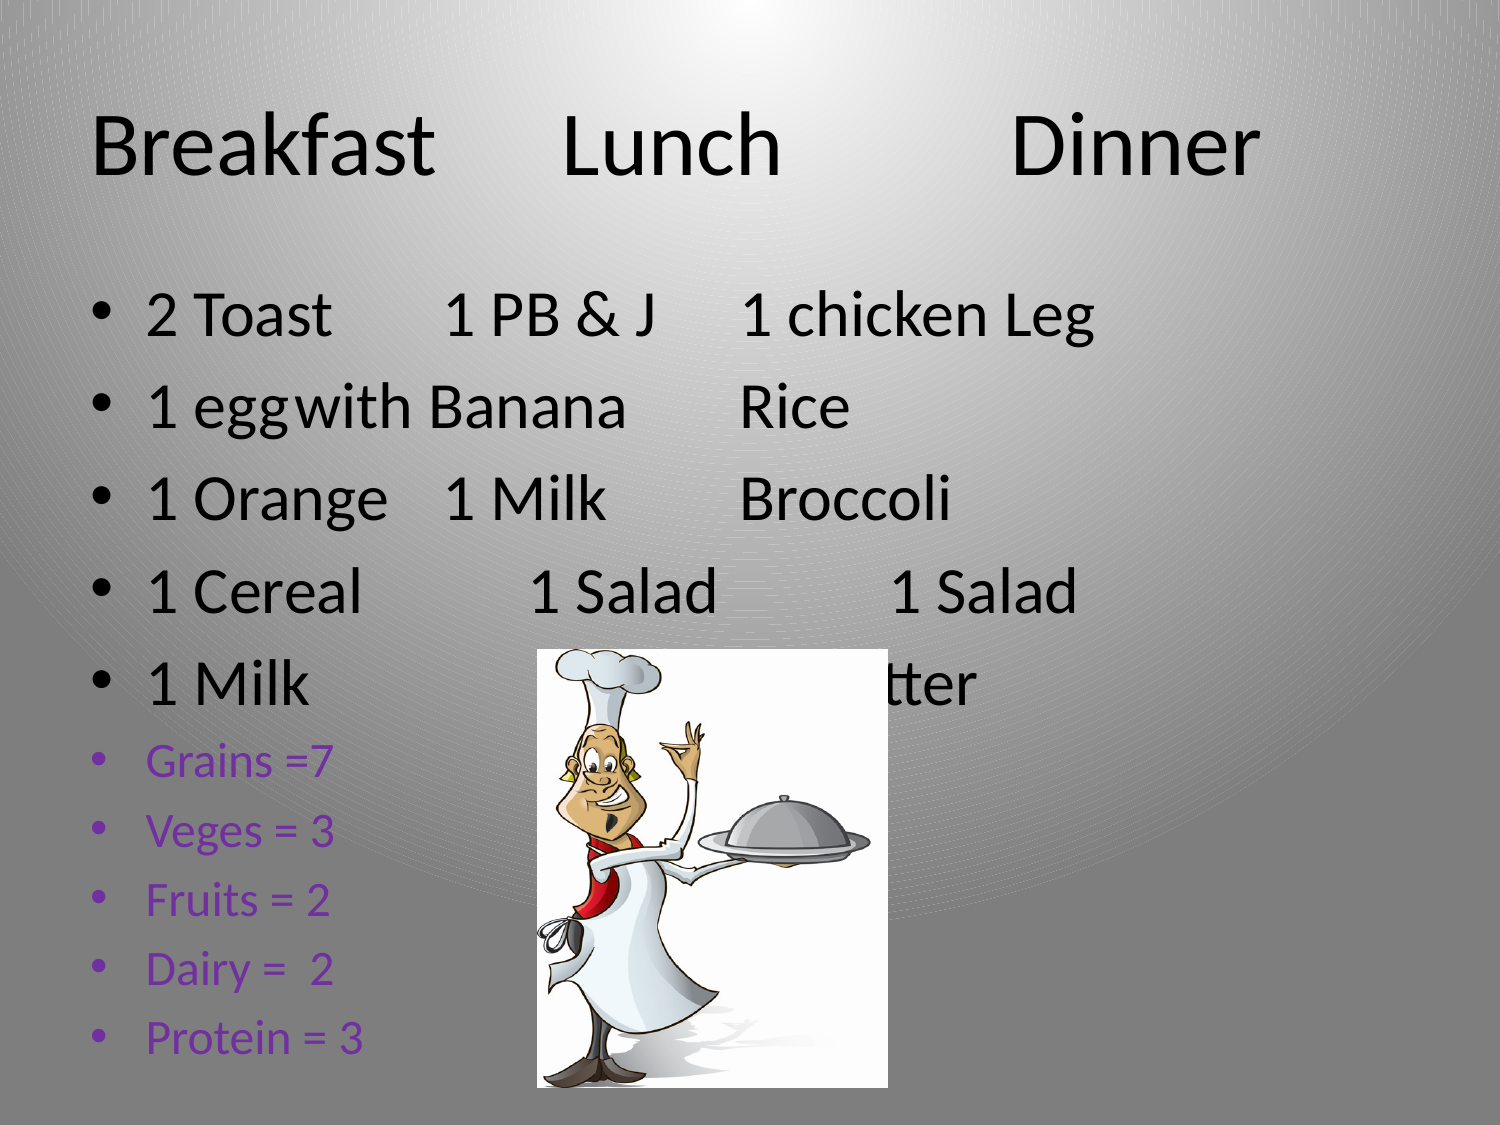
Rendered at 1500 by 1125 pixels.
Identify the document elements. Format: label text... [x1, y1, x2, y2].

picture [537, 649, 888, 1088]
title Breakfast Lunch Dinner [75, 45, 1425, 233]
list 2 Toast 1 PB & J 1 chicken Leg 1 egg with Banana Rice 1 Orange 1 Milk Broccoli 1 Cereal 1 Salad 1 Salad 1 Milk Roll with Butter Grains =7 Veges = 3 Fruits = 2 Dairy = 2 Protein = 3 [75, 262, 1425, 1088]
